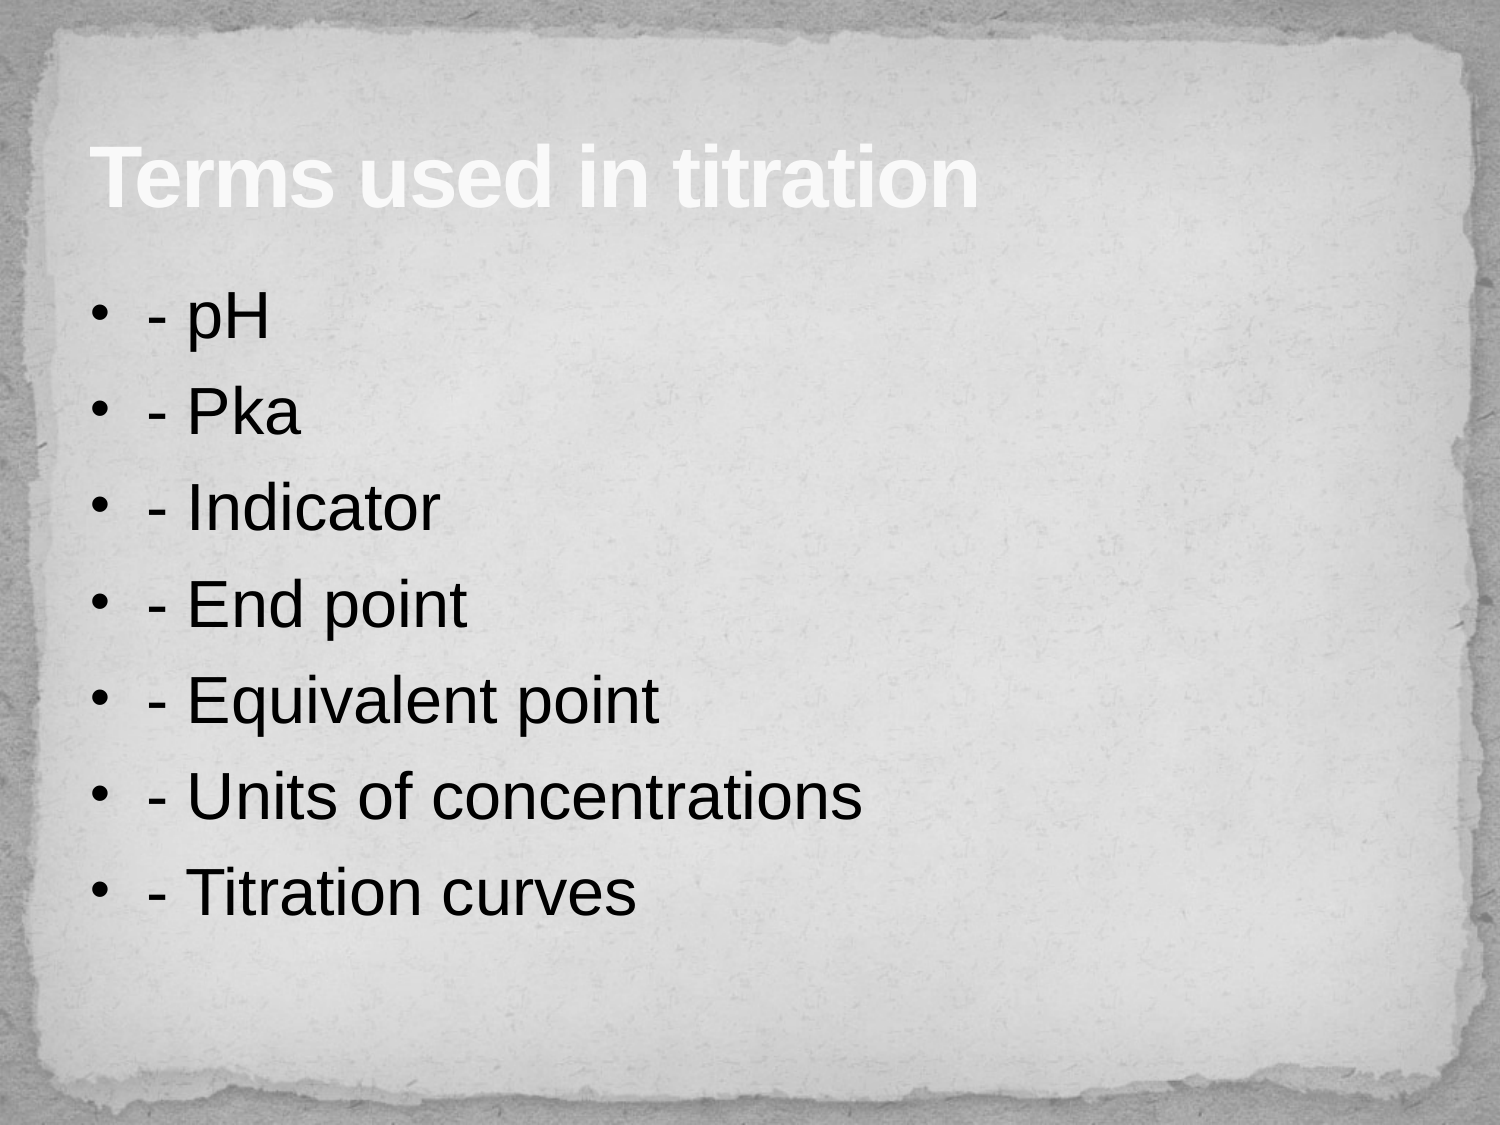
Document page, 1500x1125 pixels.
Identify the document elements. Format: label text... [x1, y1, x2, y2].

title Terms used in titration [74, 45, 1426, 233]
list - pH - Pka - Indicator - End point - Equivalent point - Units of concentrations - Titration curves [75, 262, 1426, 1006]
